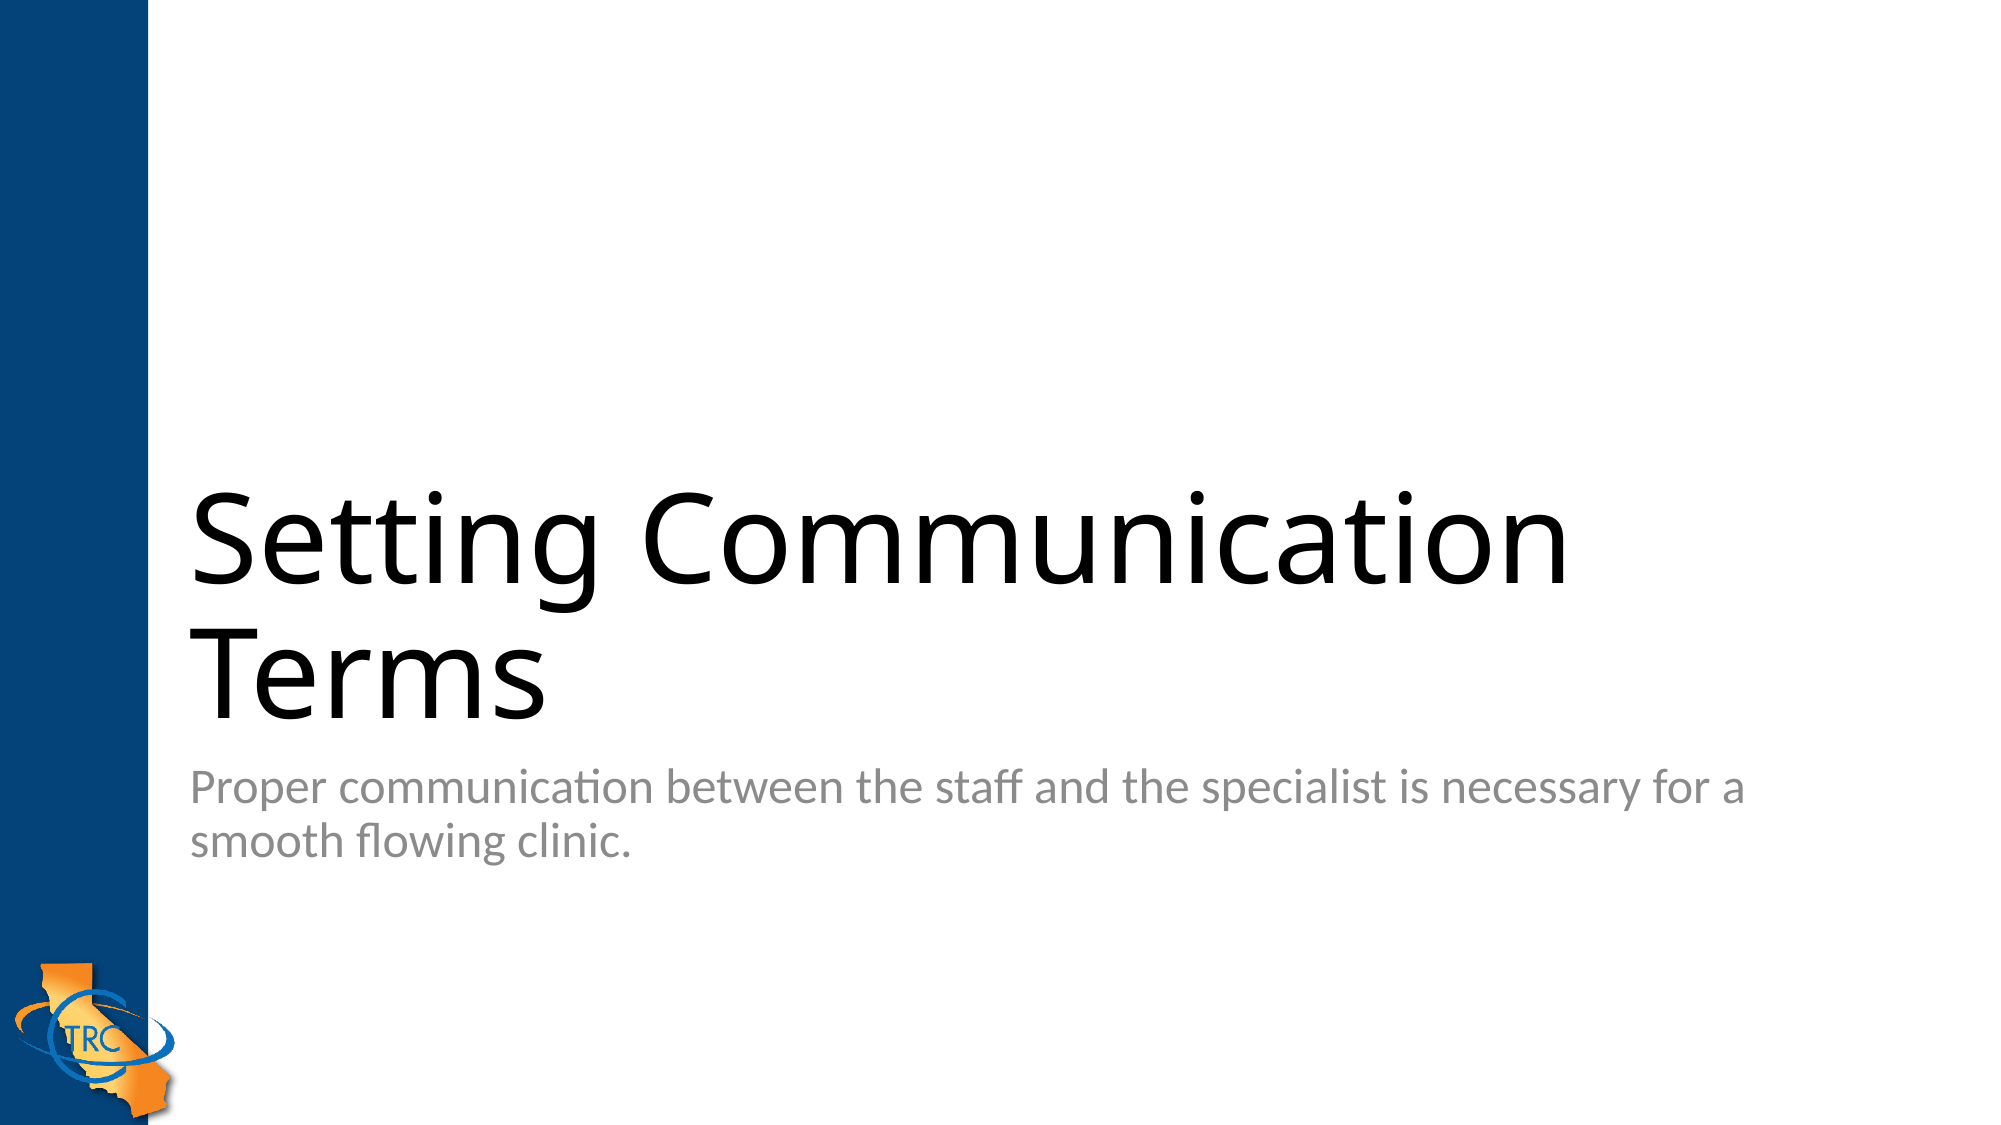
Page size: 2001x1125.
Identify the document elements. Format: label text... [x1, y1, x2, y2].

picture [0, 889, 251, 1125]
list Proper communication between the staff and the specialist is necessary for a smooth flowing clinic. [174, 752, 1900, 999]
title Setting Communication Terms [174, 284, 1900, 752]
